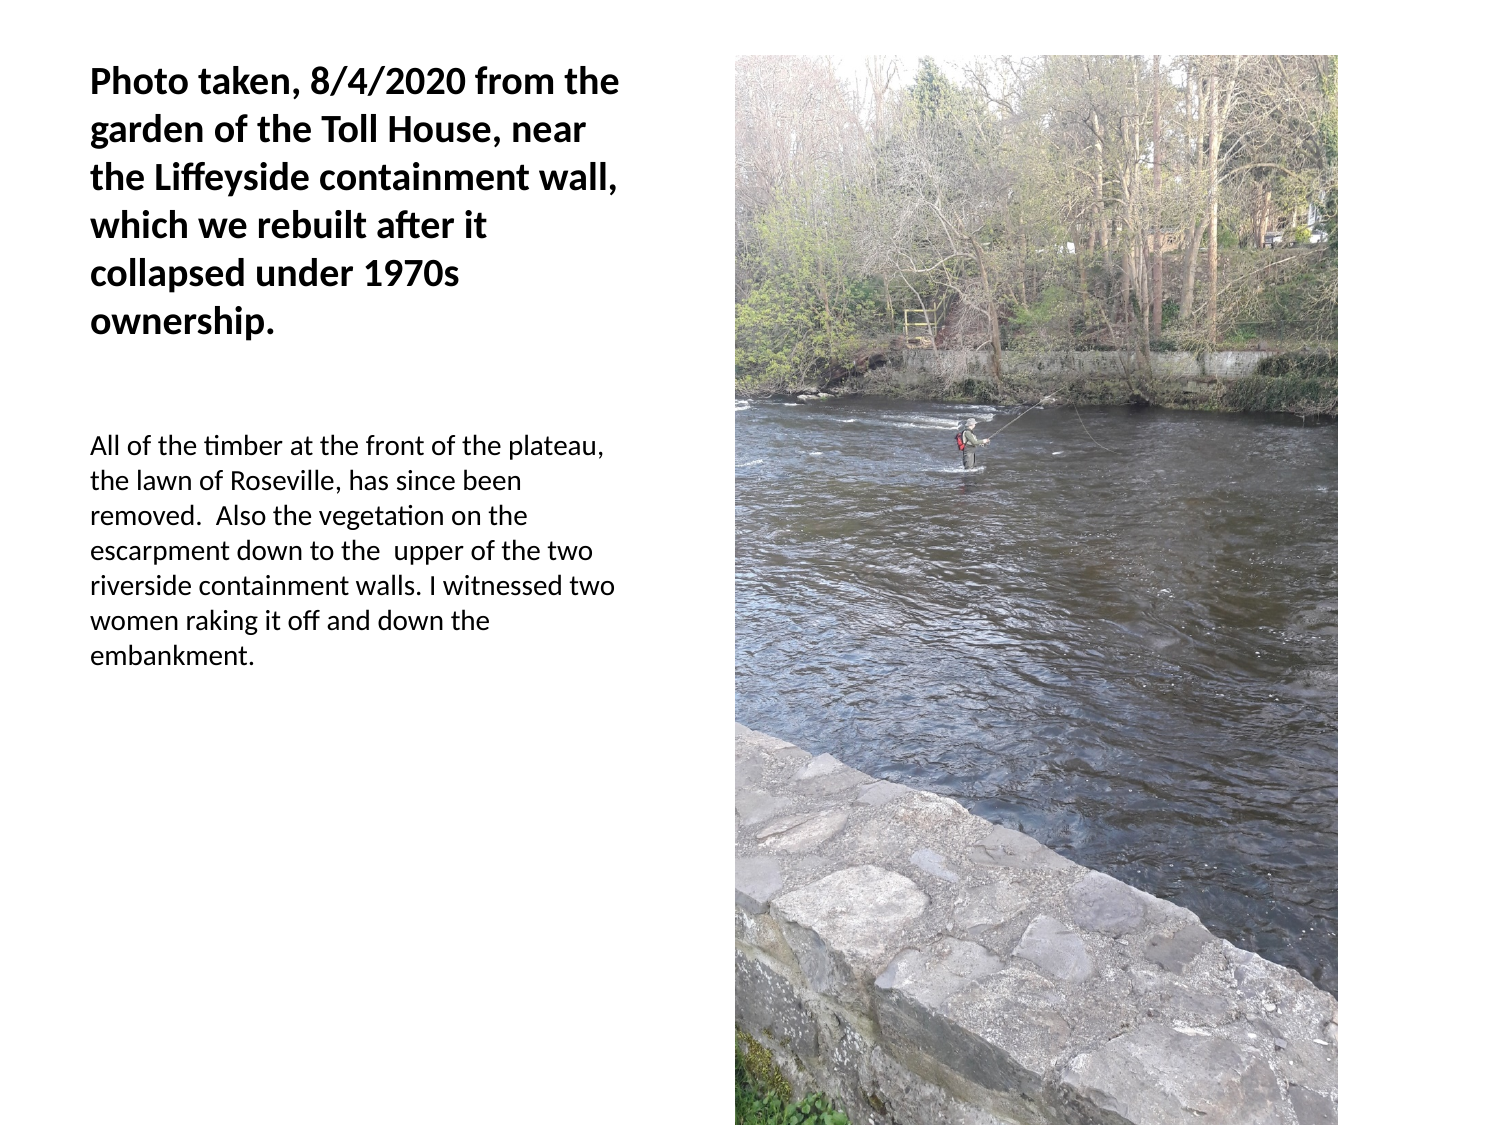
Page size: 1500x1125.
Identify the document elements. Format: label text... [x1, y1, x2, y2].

list All of the timber at the front of the plateau, the lawn of Roseville, has since been removed. Also the vegetation on the escarpment down to the upper of the two riverside containment walls. I witnessed two women raking it off and down the embankment. [75, 337, 650, 1005]
title Photo taken, 8/4/2020 from the garden of the Toll House, near the Liffeyside containment wall, which we rebuilt after it collapsed under 1970s ownership. [75, 44, 663, 350]
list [735, 54, 1338, 1125]
